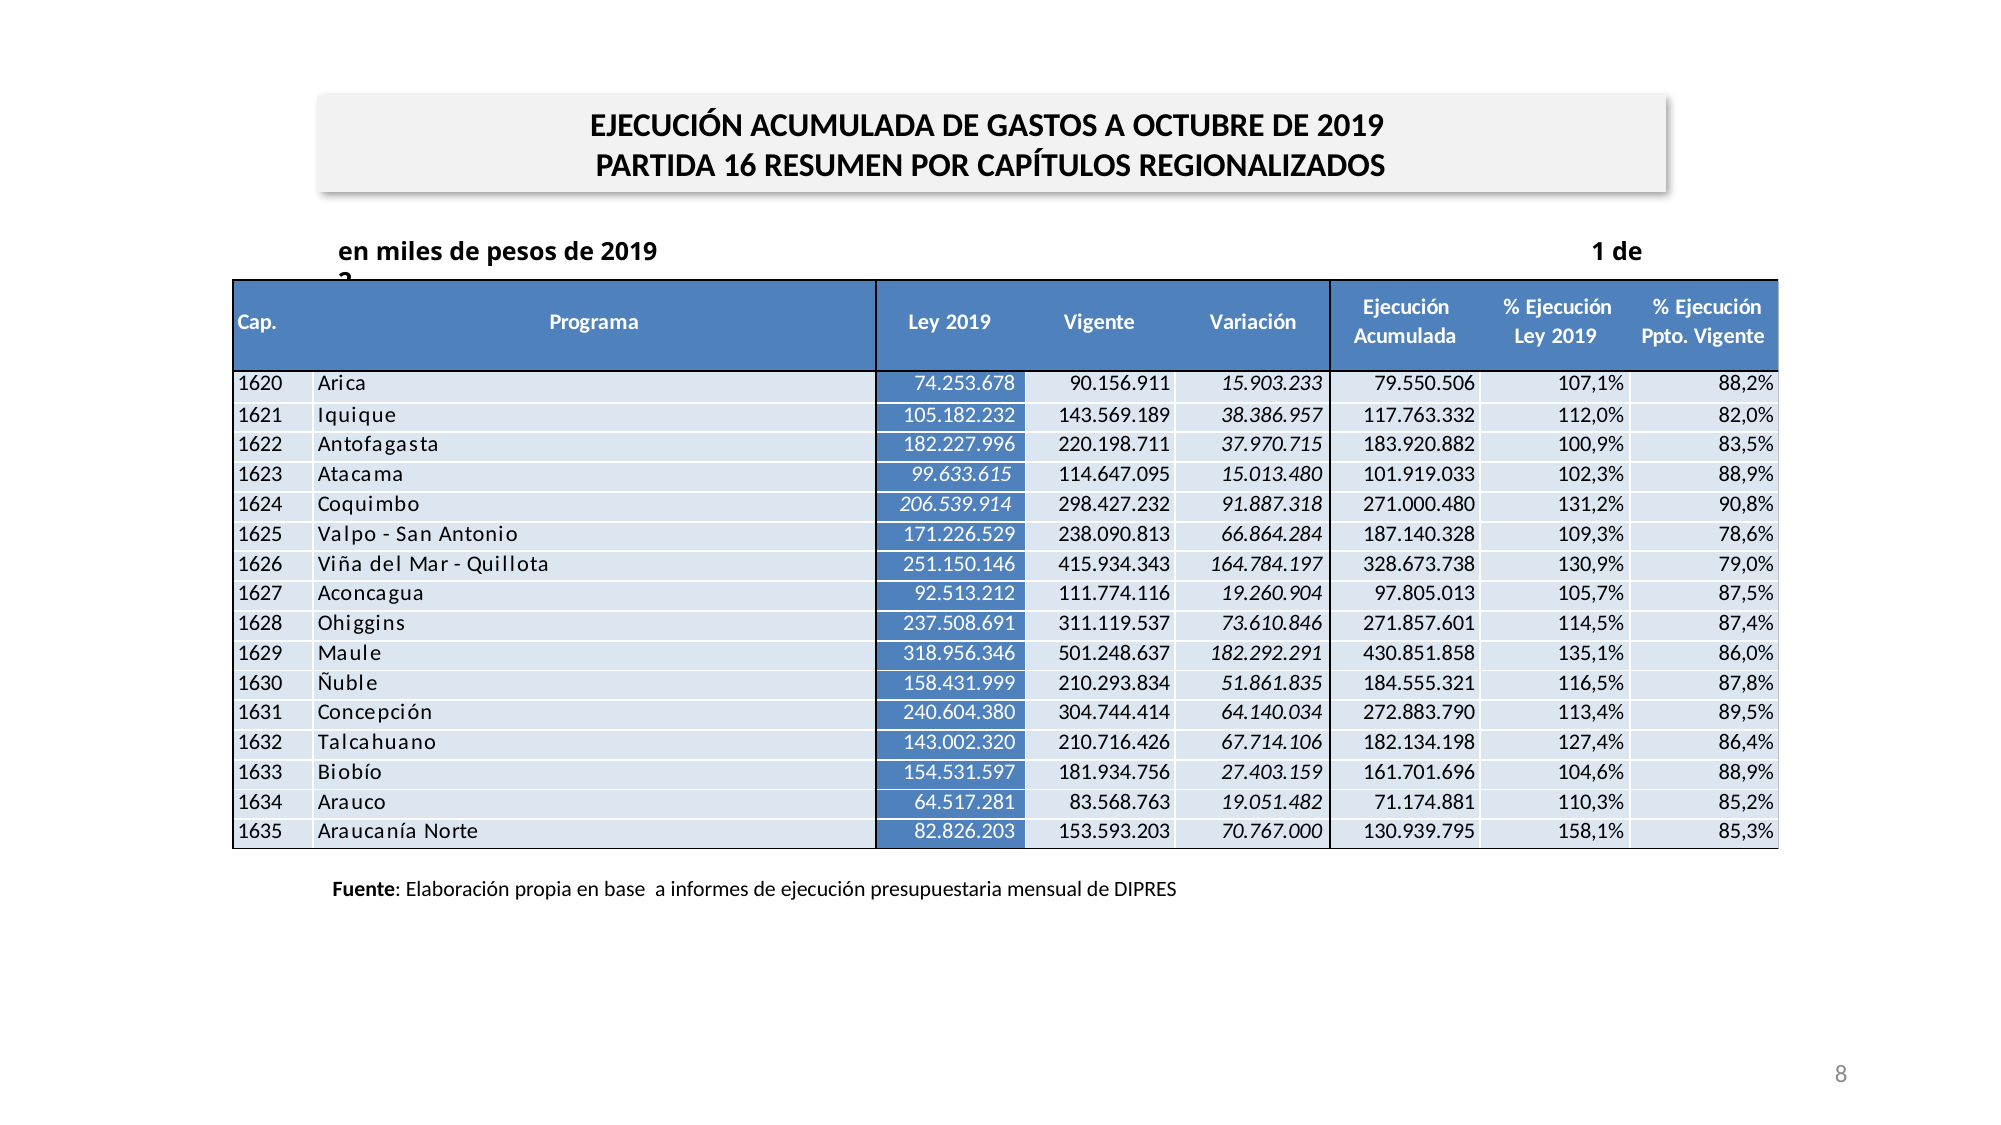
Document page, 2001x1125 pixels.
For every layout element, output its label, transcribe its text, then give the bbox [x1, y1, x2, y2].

slide_number 8 [1412, 1042, 1863, 1103]
text_box en miles de pesos de 2019 1 de 2 [323, 227, 1674, 278]
picture [231, 278, 1781, 851]
text_box Fuente: Elaboración propia en base a informes de ejecución presupuestaria mensual de DIPRES [317, 867, 1697, 927]
text_box EJECUCIÓN ACUMULADA DE GASTOS A OCTUBRE DE 2019 PARTIDA 16 RESUMEN POR CAPÍTULOS REGIONALIZADOS [317, 95, 1665, 192]
